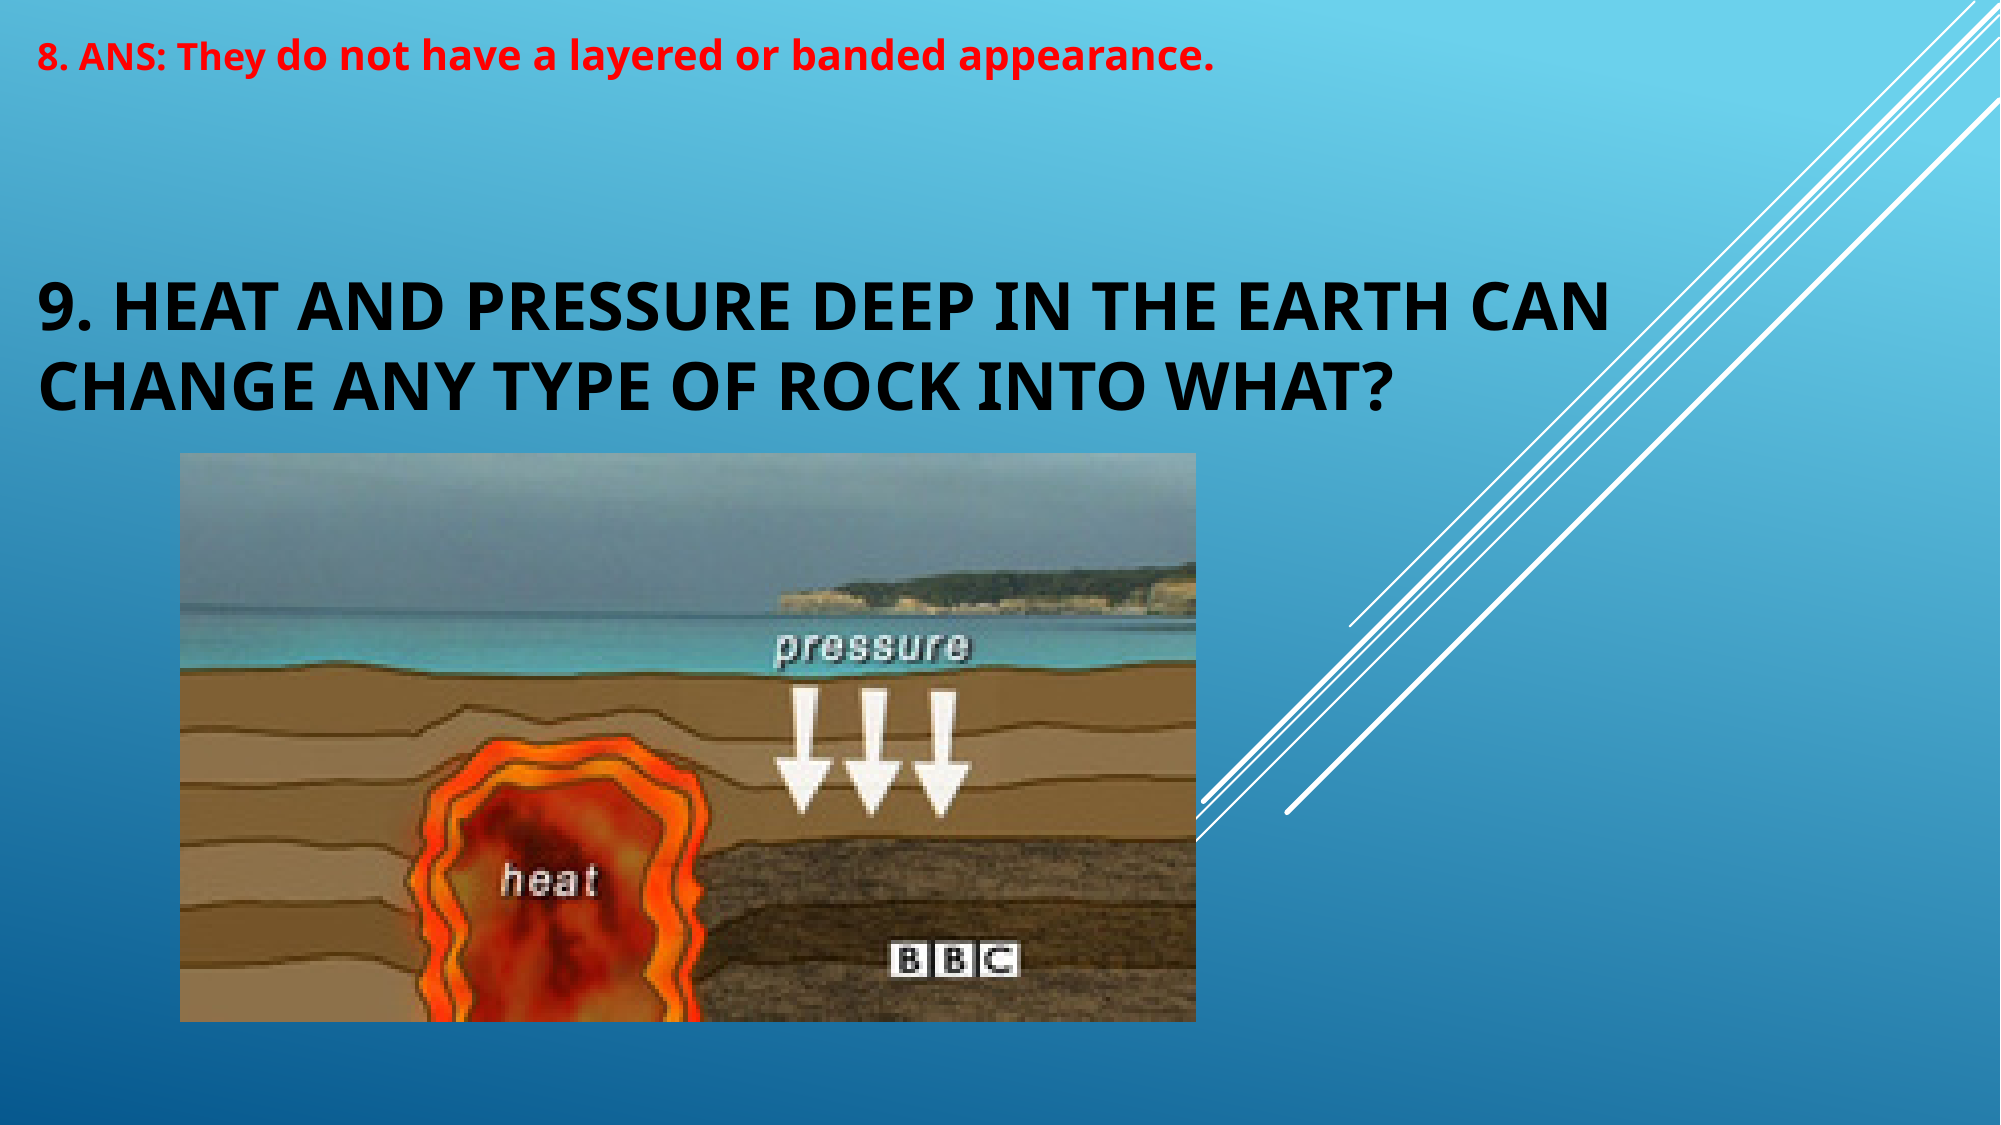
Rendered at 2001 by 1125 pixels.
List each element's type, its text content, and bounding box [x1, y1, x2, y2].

picture [180, 452, 1196, 1022]
title 9. Heat and pressure deep in the earth can change any type of rock into what? [22, 0, 1896, 432]
text_box 8. ANS: They do not have a layered or banded appearance. [22, 21, 1644, 86]
